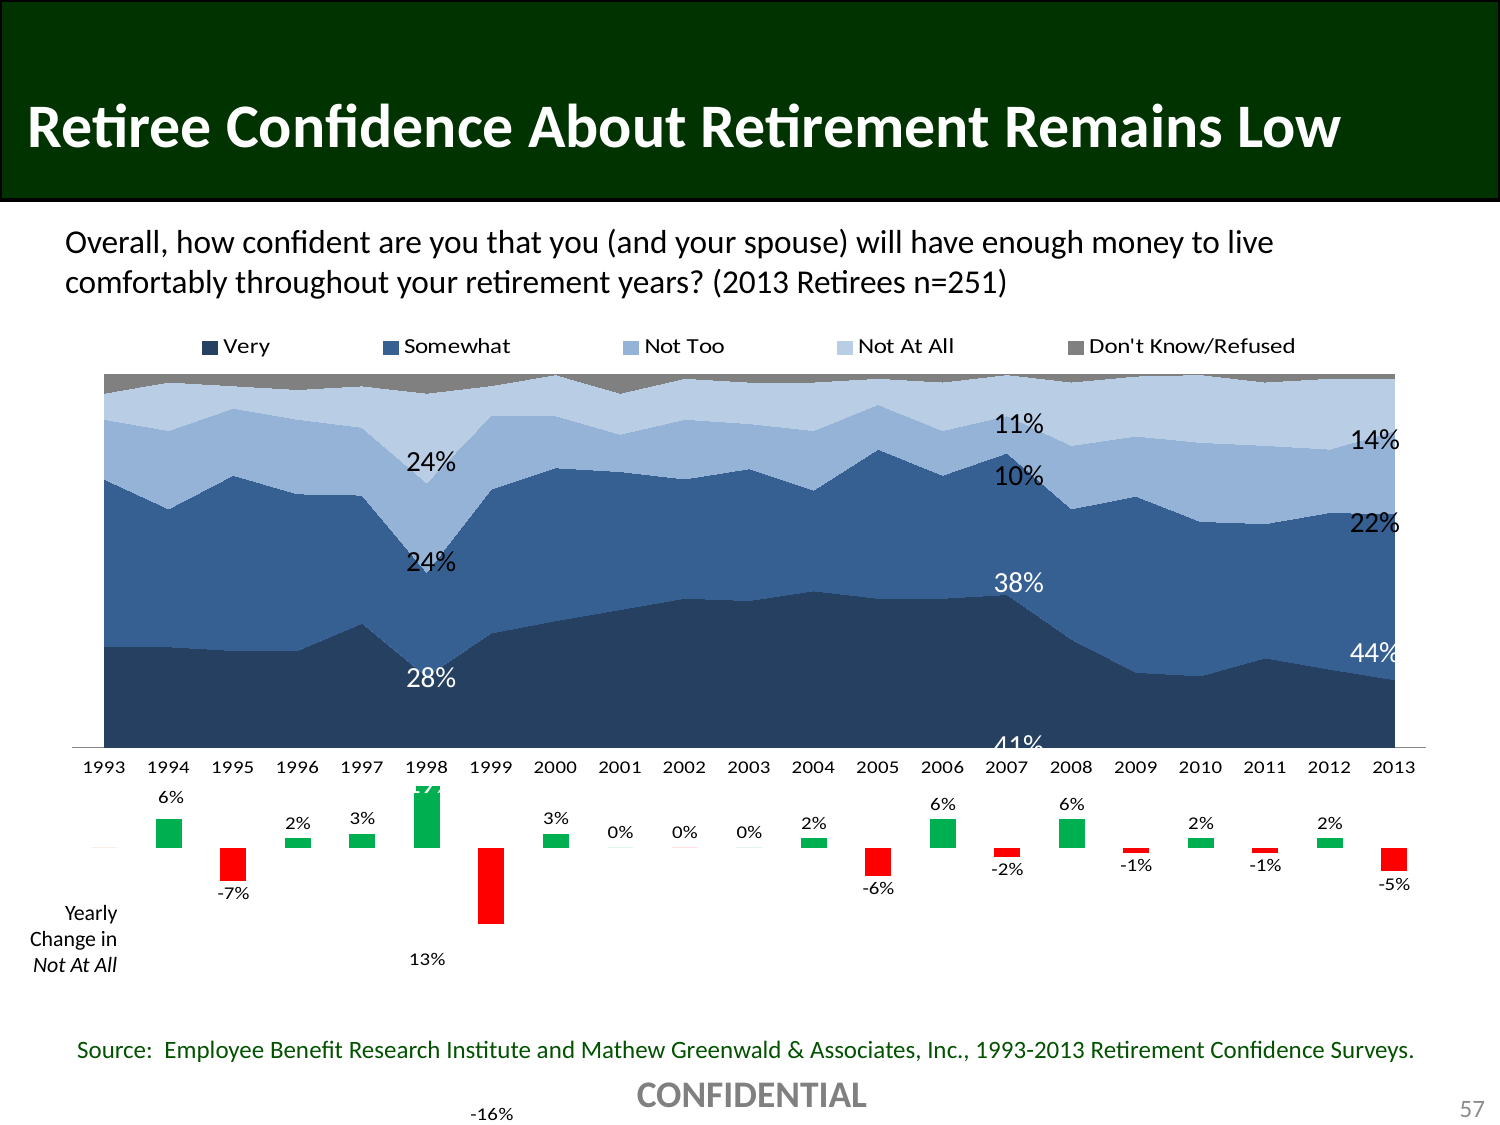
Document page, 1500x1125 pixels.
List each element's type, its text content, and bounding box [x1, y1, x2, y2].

chart [0, 319, 1500, 1125]
title Retiree Confidence About Retirement Remains Low [12, 45, 1433, 200]
list Overall, how confident are you that you (and your spouse) will have enough money to live comfortably throughout your retirement years? (2013 Retirees n=251) [50, 212, 1450, 318]
